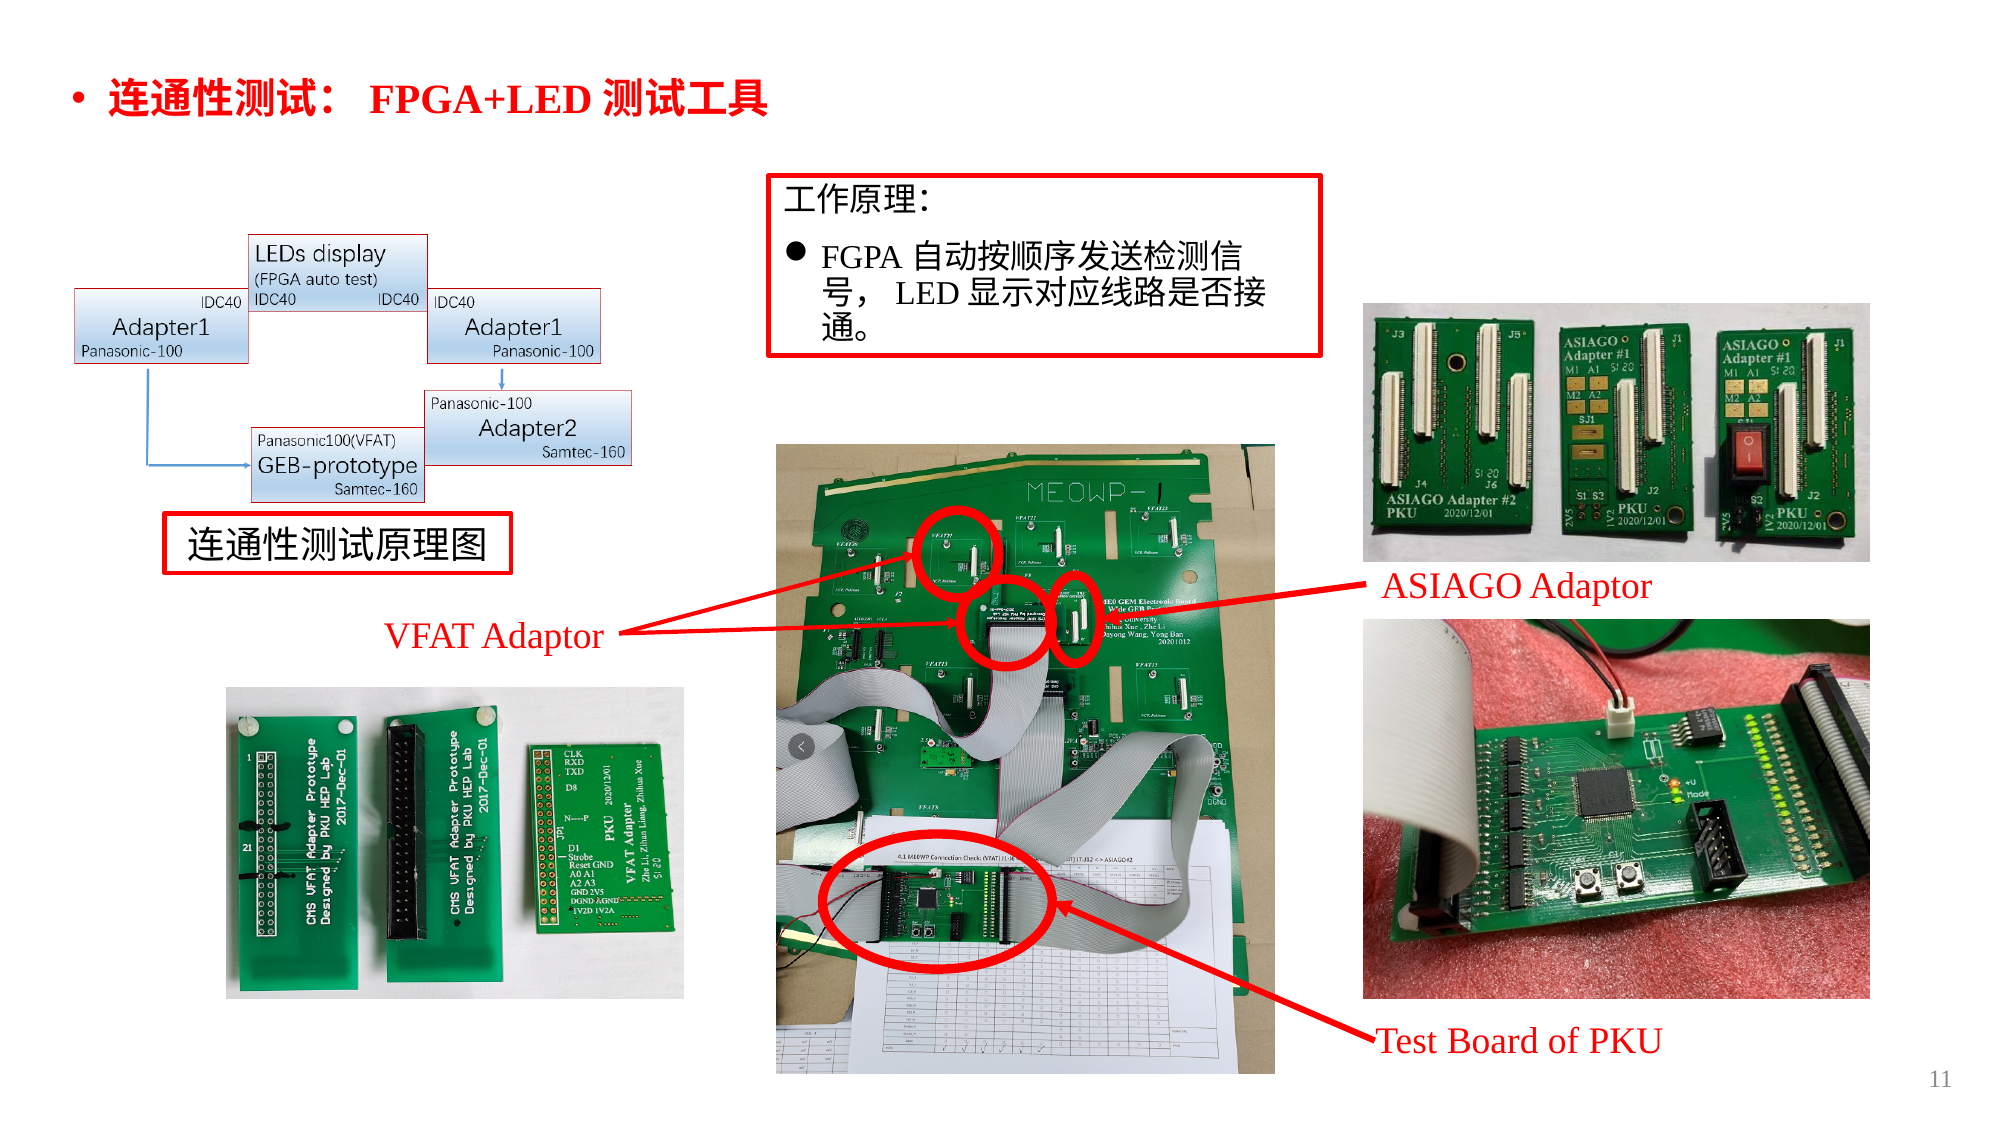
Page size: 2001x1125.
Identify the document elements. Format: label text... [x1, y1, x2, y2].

text_box ASIAGO Adaptor [1366, 562, 1668, 614]
list 工作原理： FGPA自动按顺序发送检测信号，LED显示对应线路是否接通。 [768, 175, 1321, 356]
text_box 连通性测试原理图 [164, 517, 512, 573]
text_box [620, 622, 961, 634]
picture [53, 211, 685, 517]
text_box VFAT Adaptor [368, 603, 620, 664]
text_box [620, 554, 917, 622]
picture [226, 687, 684, 999]
picture [1363, 303, 1870, 562]
picture [776, 444, 1275, 1075]
text_box 连通性测试：FPGA+LED测试工具 [56, 69, 1312, 128]
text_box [1052, 901, 1375, 1041]
slide_number 11 [1517, 1047, 1968, 1108]
picture [1363, 619, 1870, 999]
text_box Test Board of PKU [1360, 1009, 1679, 1069]
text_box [1100, 584, 1365, 620]
